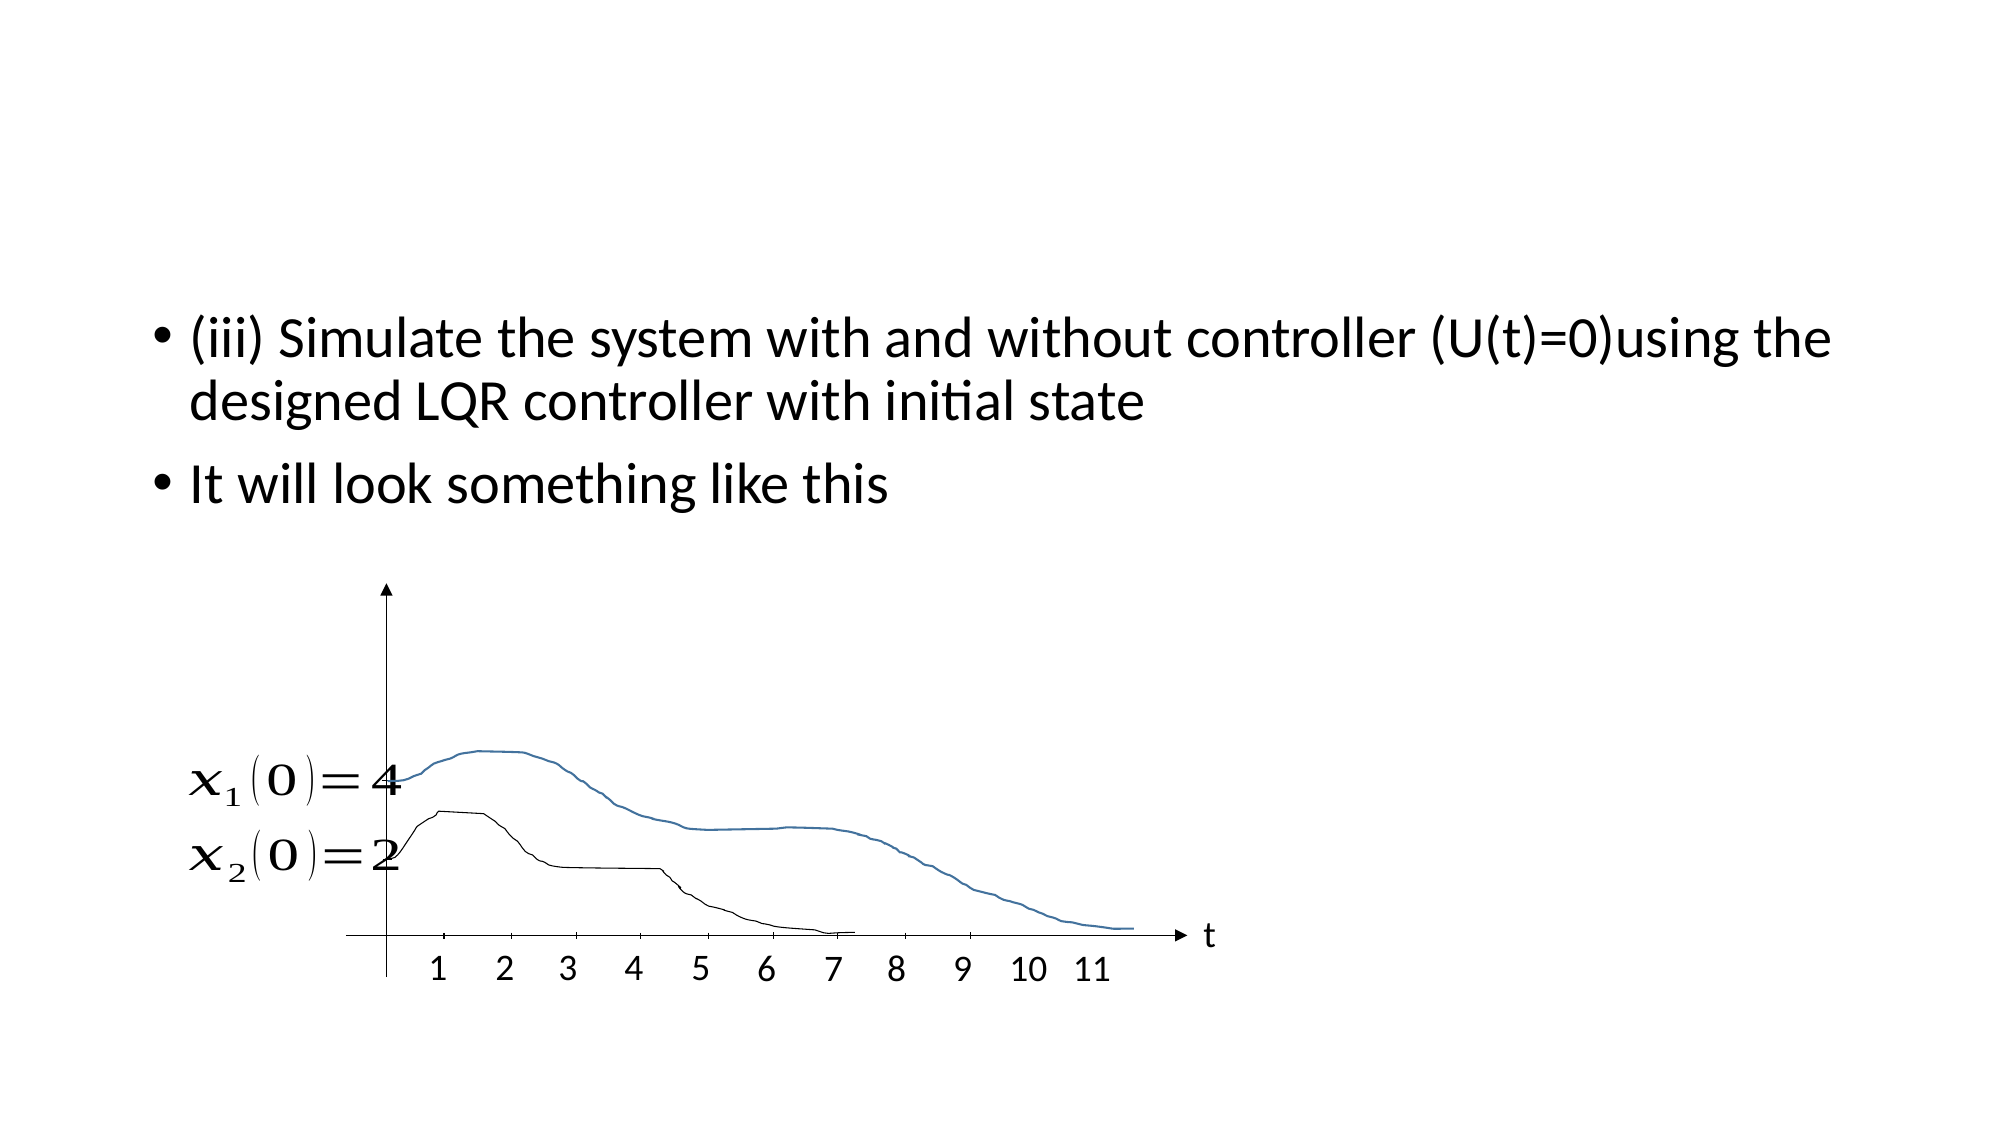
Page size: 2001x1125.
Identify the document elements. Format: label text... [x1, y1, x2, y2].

text_box 1 [428, 936, 442, 996]
text_box [387, 810, 855, 934]
text_box t [1173, 902, 1246, 963]
text_box 9 [953, 936, 967, 997]
text_box [387, 750, 1134, 930]
text_box 10 [992, 937, 1055, 997]
text_box 3 [558, 936, 572, 996]
text_box 4 [624, 936, 638, 996]
text_box 8 [887, 936, 901, 997]
text_box 7 [824, 936, 838, 997]
text_box 5 [691, 936, 705, 996]
text_box 11 [1055, 937, 1129, 997]
text_box 6 [757, 936, 771, 997]
text_box 2 [495, 936, 509, 996]
